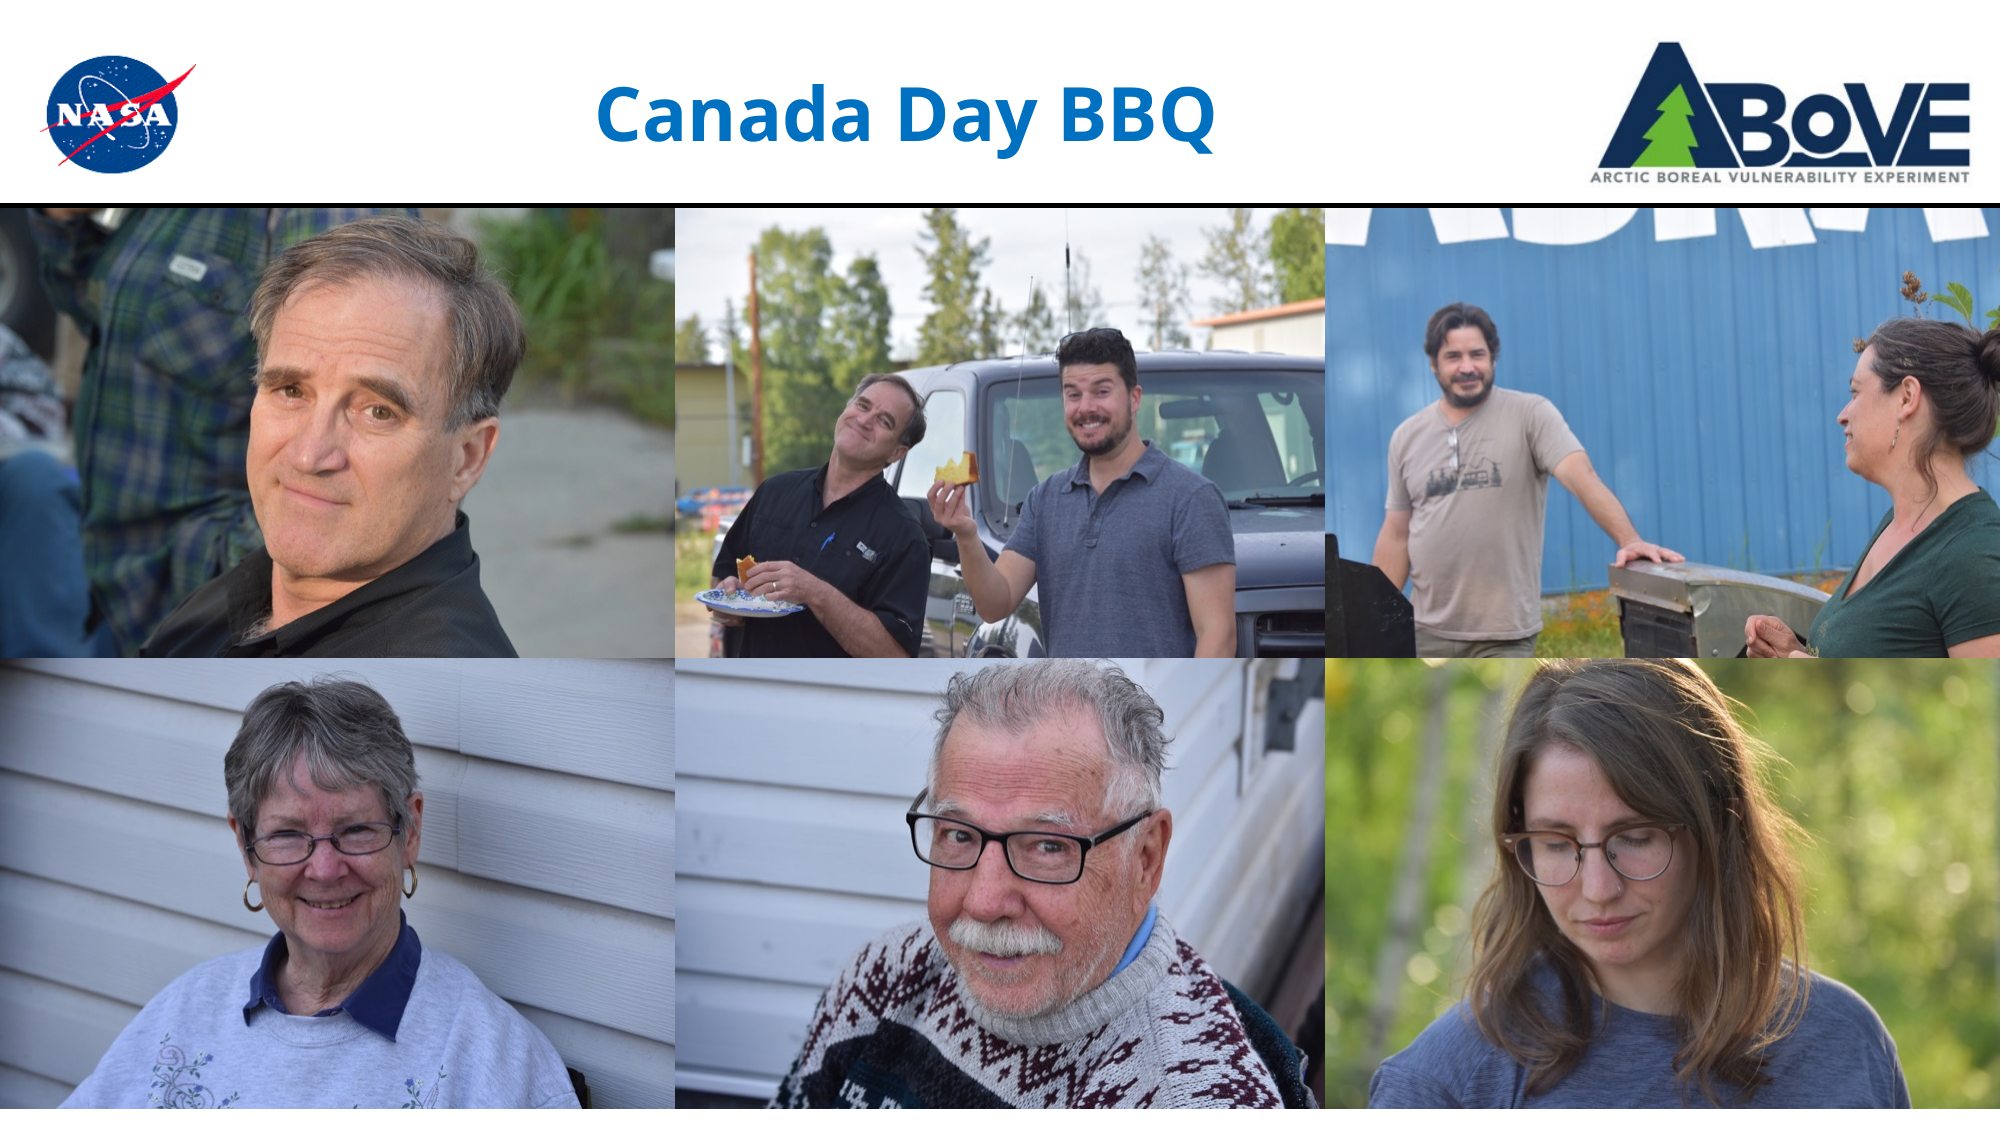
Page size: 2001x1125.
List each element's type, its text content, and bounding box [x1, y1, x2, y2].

title Canada Day BBQ [179, 53, 1635, 182]
picture [1585, 37, 1975, 188]
picture [0, 208, 2000, 1109]
picture [25, 37, 210, 188]
